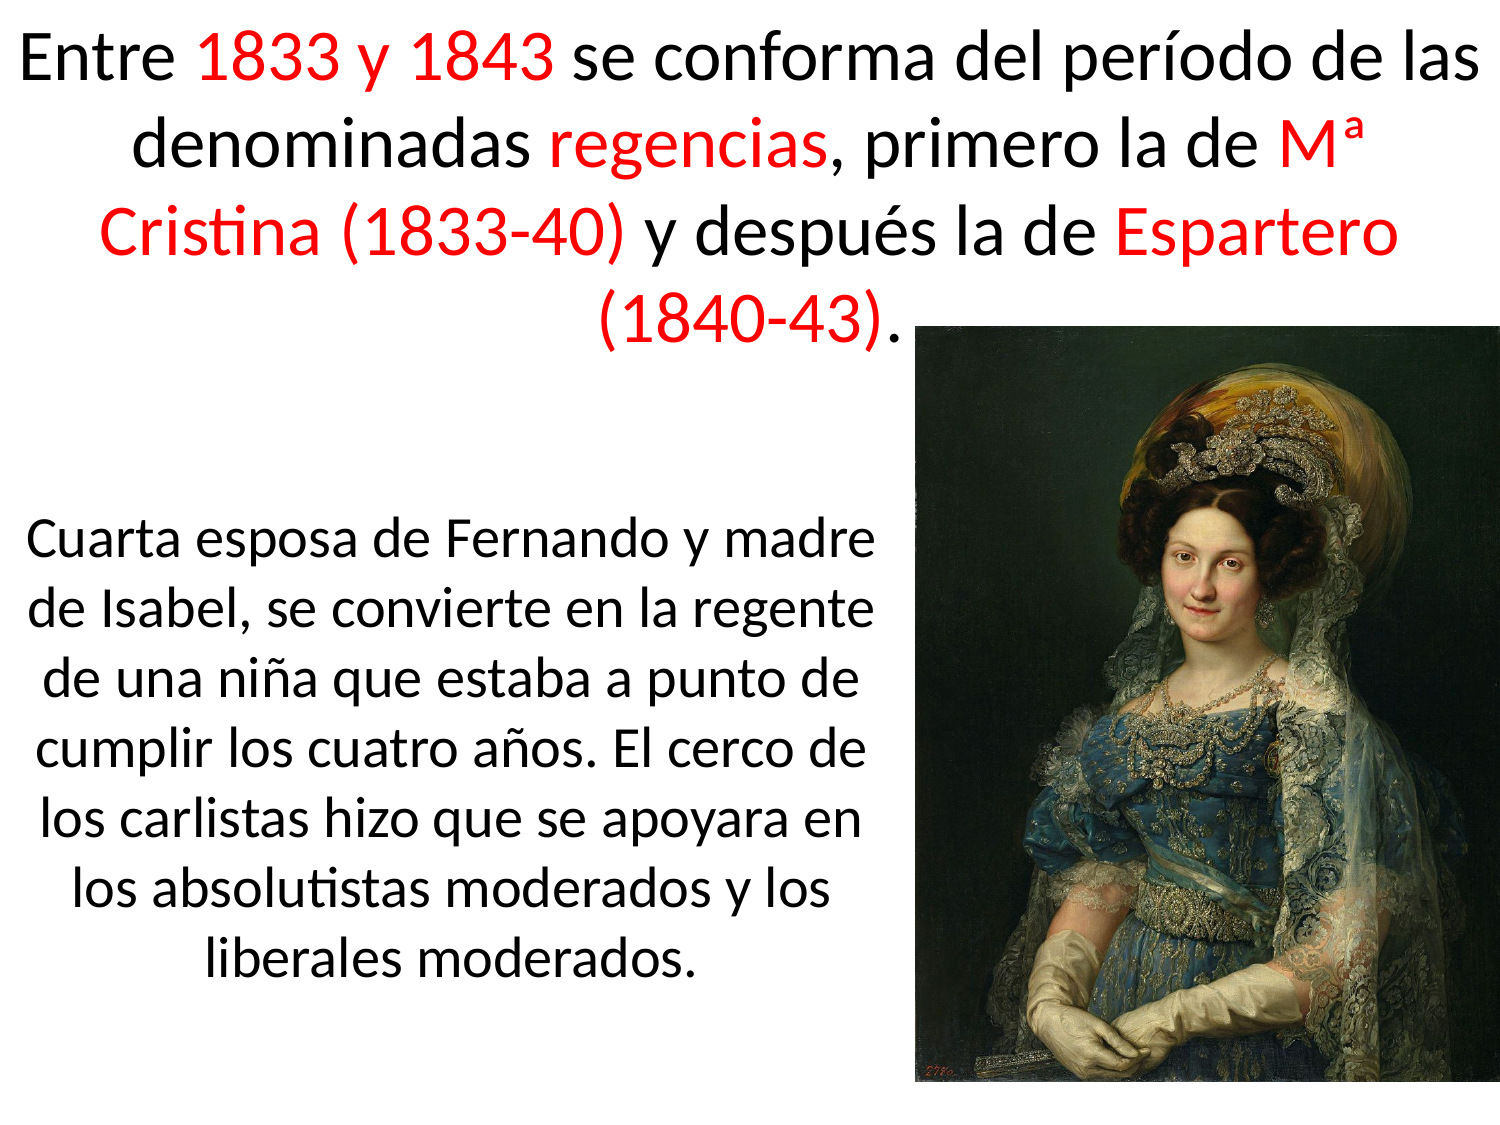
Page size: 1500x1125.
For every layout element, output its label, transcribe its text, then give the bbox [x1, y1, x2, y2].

picture [915, 326, 1500, 1083]
text_box Cuarta esposa de Fernando y madre de Isabel, se convierte en la regente de una niña que estaba a punto de cumplir los cuatro años. El cerco de los carlistas hizo que se apoyara en los absolutistas moderados y los liberales moderados. [0, 491, 904, 997]
text_box Entre 1833 y 1843 se conforma del período de las denominadas regencias, primero la de Mª Cristina (1833-40) y después la de Espartero (1840-43). [0, 0, 1500, 365]
